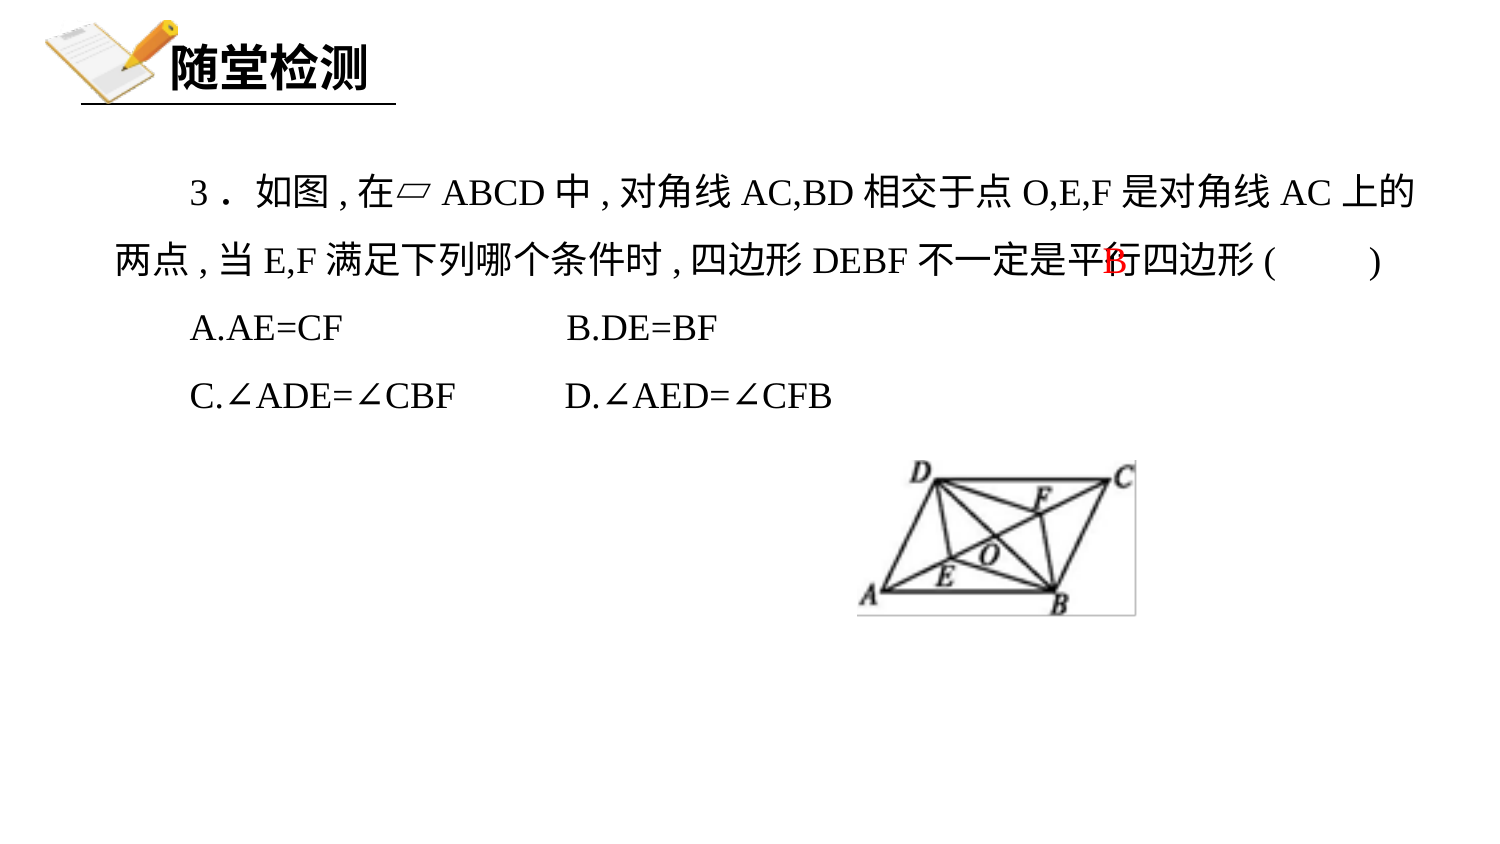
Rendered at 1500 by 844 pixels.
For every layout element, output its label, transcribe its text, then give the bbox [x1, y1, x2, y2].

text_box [44, 19, 396, 105]
text_box B [1087, 205, 1143, 288]
text_box 3．如图,在▱ABCD中,对角线AC,BD相交于点O,E,F是对角线AC上的两点,当E,F满足下列哪个条件时,四边形DEBF不一定是平行四边形( ) A.AE=CF B.DE=BF C.∠ADE=∠CBF D.∠AED=∠CFB [99, 138, 1450, 424]
picture [856, 455, 1176, 623]
